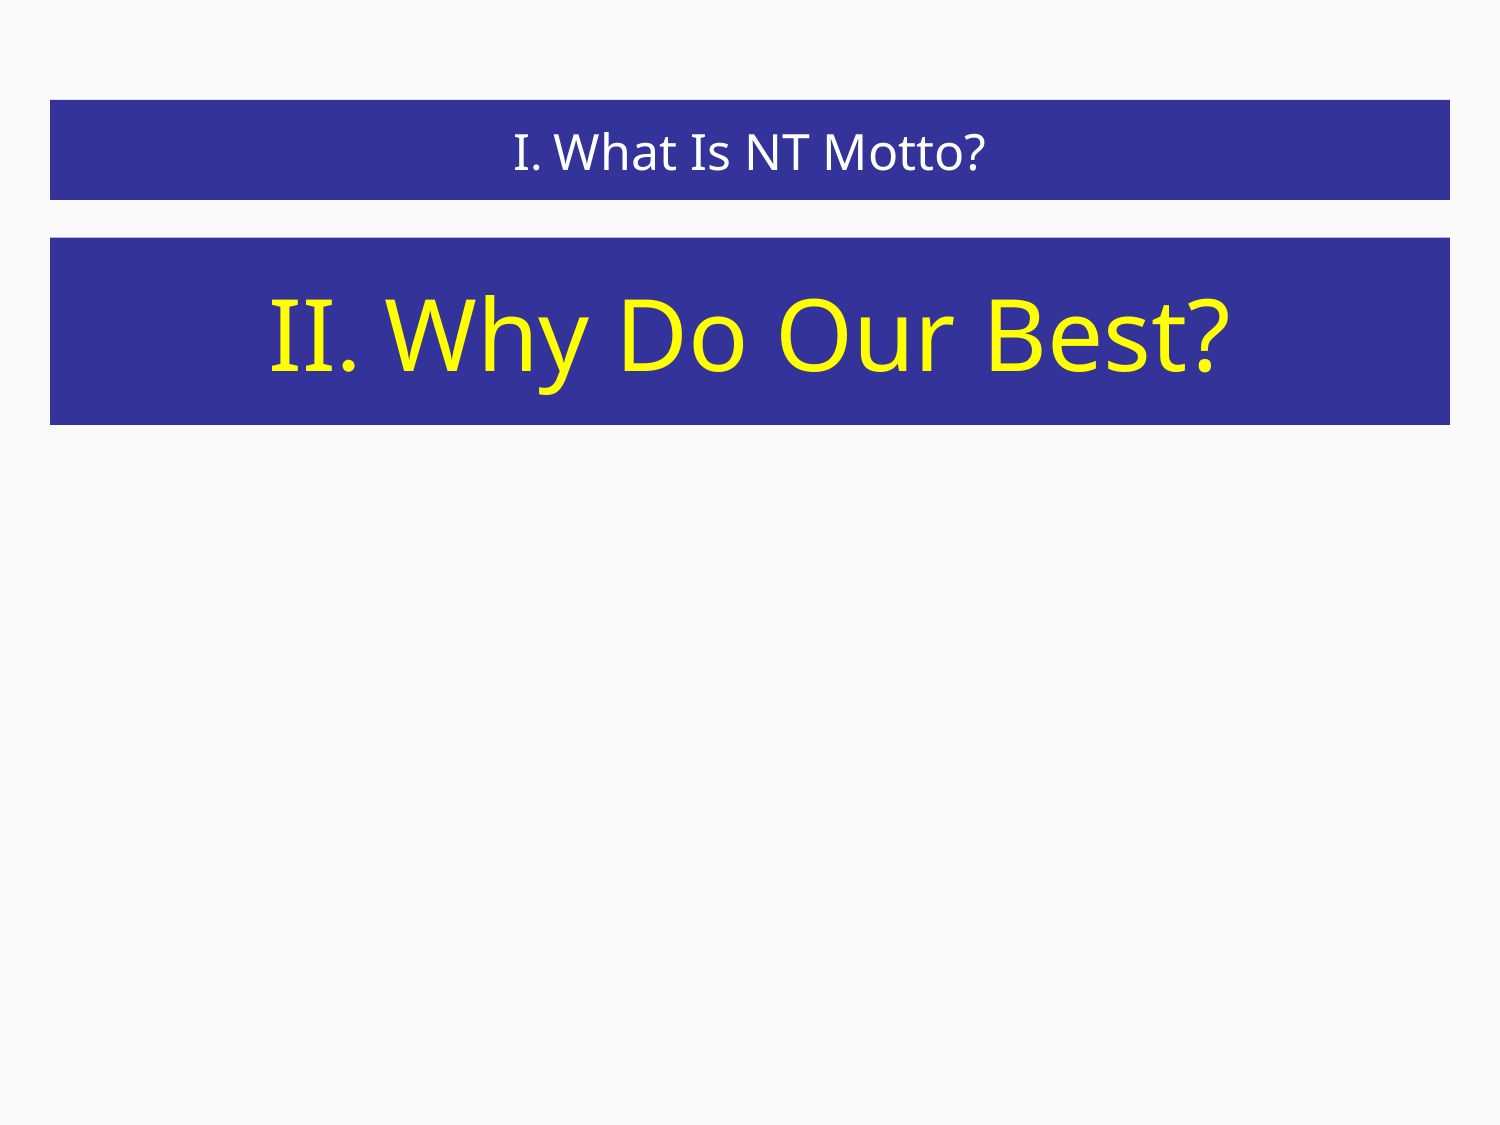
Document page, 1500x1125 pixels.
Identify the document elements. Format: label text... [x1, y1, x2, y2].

text_box II. Why Do Our Best? [50, 237, 1450, 425]
title I. What Is NT Motto? [50, 99, 1450, 200]
